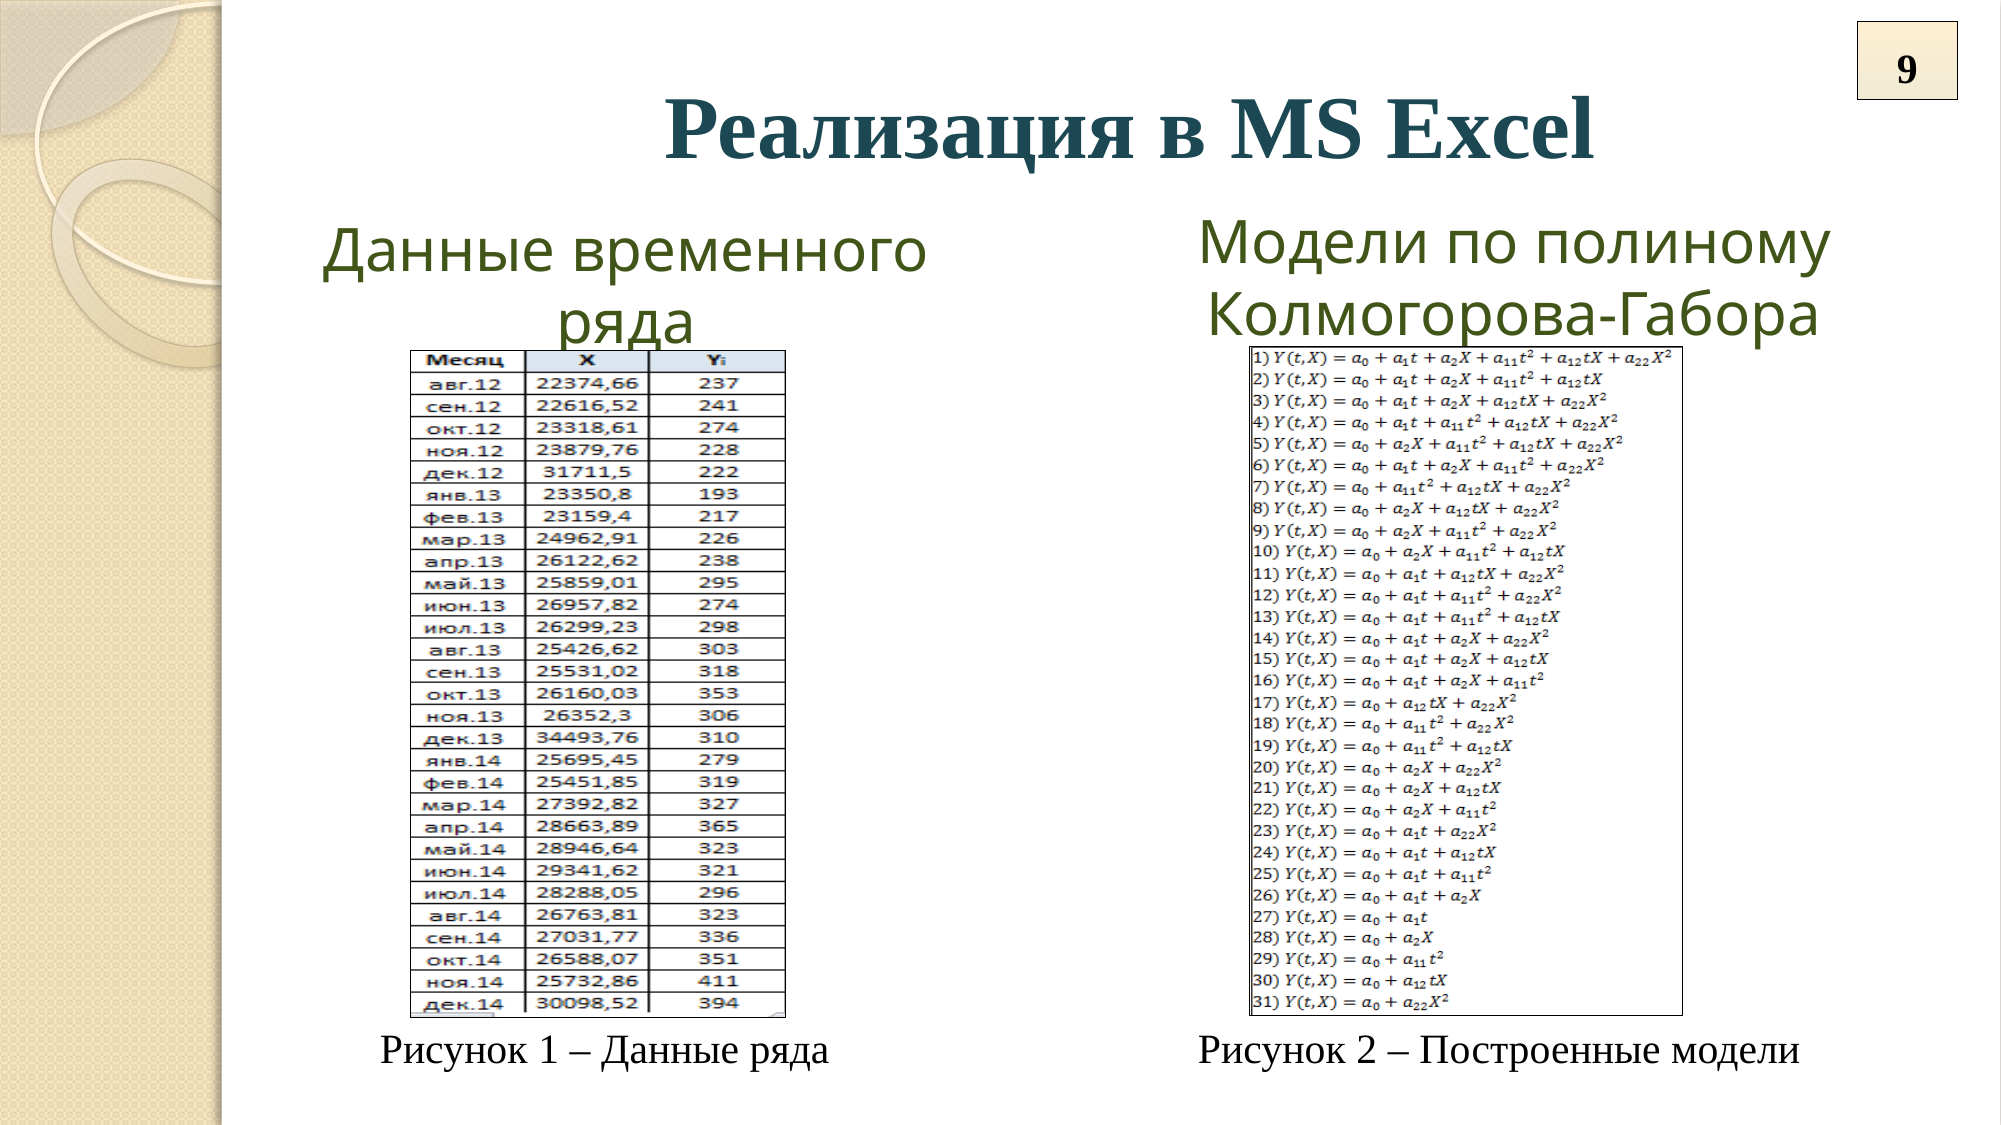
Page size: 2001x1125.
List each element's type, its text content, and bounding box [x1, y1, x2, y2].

picture [1250, 347, 1683, 1015]
picture [410, 350, 786, 1018]
text_box 9 [1857, 21, 1958, 100]
list Данные временного ряда [236, 204, 1005, 365]
title Реализация в MS Excel [309, 28, 1950, 217]
text_box Модели по полиному Колмогорова-Габора [1084, 195, 1932, 356]
text_box Рисунок 1 – Данные ряда [328, 1014, 868, 1095]
text_box Рисунок 2 – Построенные модели [1153, 1014, 1831, 1095]
